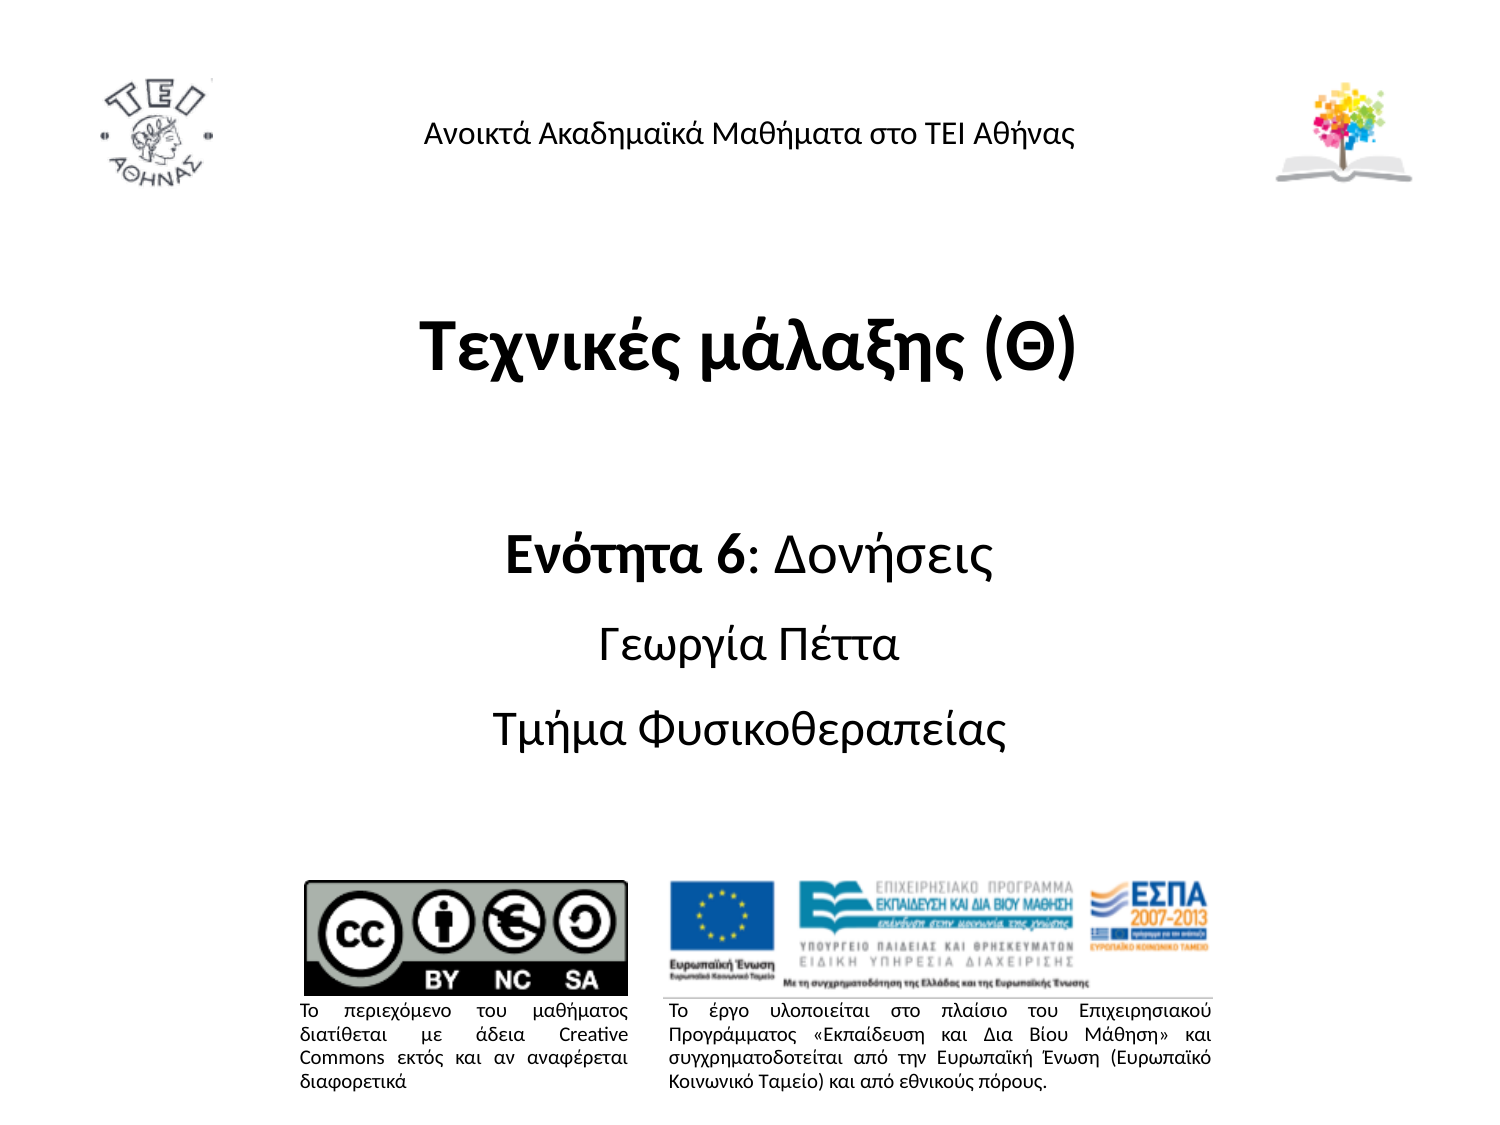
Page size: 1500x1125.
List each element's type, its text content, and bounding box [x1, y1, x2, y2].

picture [1273, 77, 1414, 185]
picture [663, 880, 1213, 999]
picture [100, 77, 213, 193]
table_header Το περιεχόμενο του μαθήματος διατίθεται με άδεια Creative Commons εκτός και αν αναφέρεται διαφορετικά [289, 999, 640, 1125]
text_box Ανοικτά Ακαδημαϊκά Μαθήματα στο ΤΕΙ Αθήνας [217, 103, 1268, 159]
picture [303, 880, 628, 996]
title Τεχνικές μάλαξης (Θ) [112, 219, 1388, 461]
table_header Το έργο υλοποιείται στο πλαίσιο του Επιχειρησιακού Προγράμματος «Εκπαίδευση και Δια Βίου Μάθηση» και συγχρηματοδοτείται από την Ευρωπαϊκή Ένωση (Ευρωπαϊκό Κοινωνικό Ταμείο) και από εθνικούς πόρους. [640, 999, 1223, 1125]
subtitle Ενότητα 6: Δονήσεις Γεωργία Πέττα Τμήμα Φυσικοθεραπείας [224, 507, 1275, 796]
